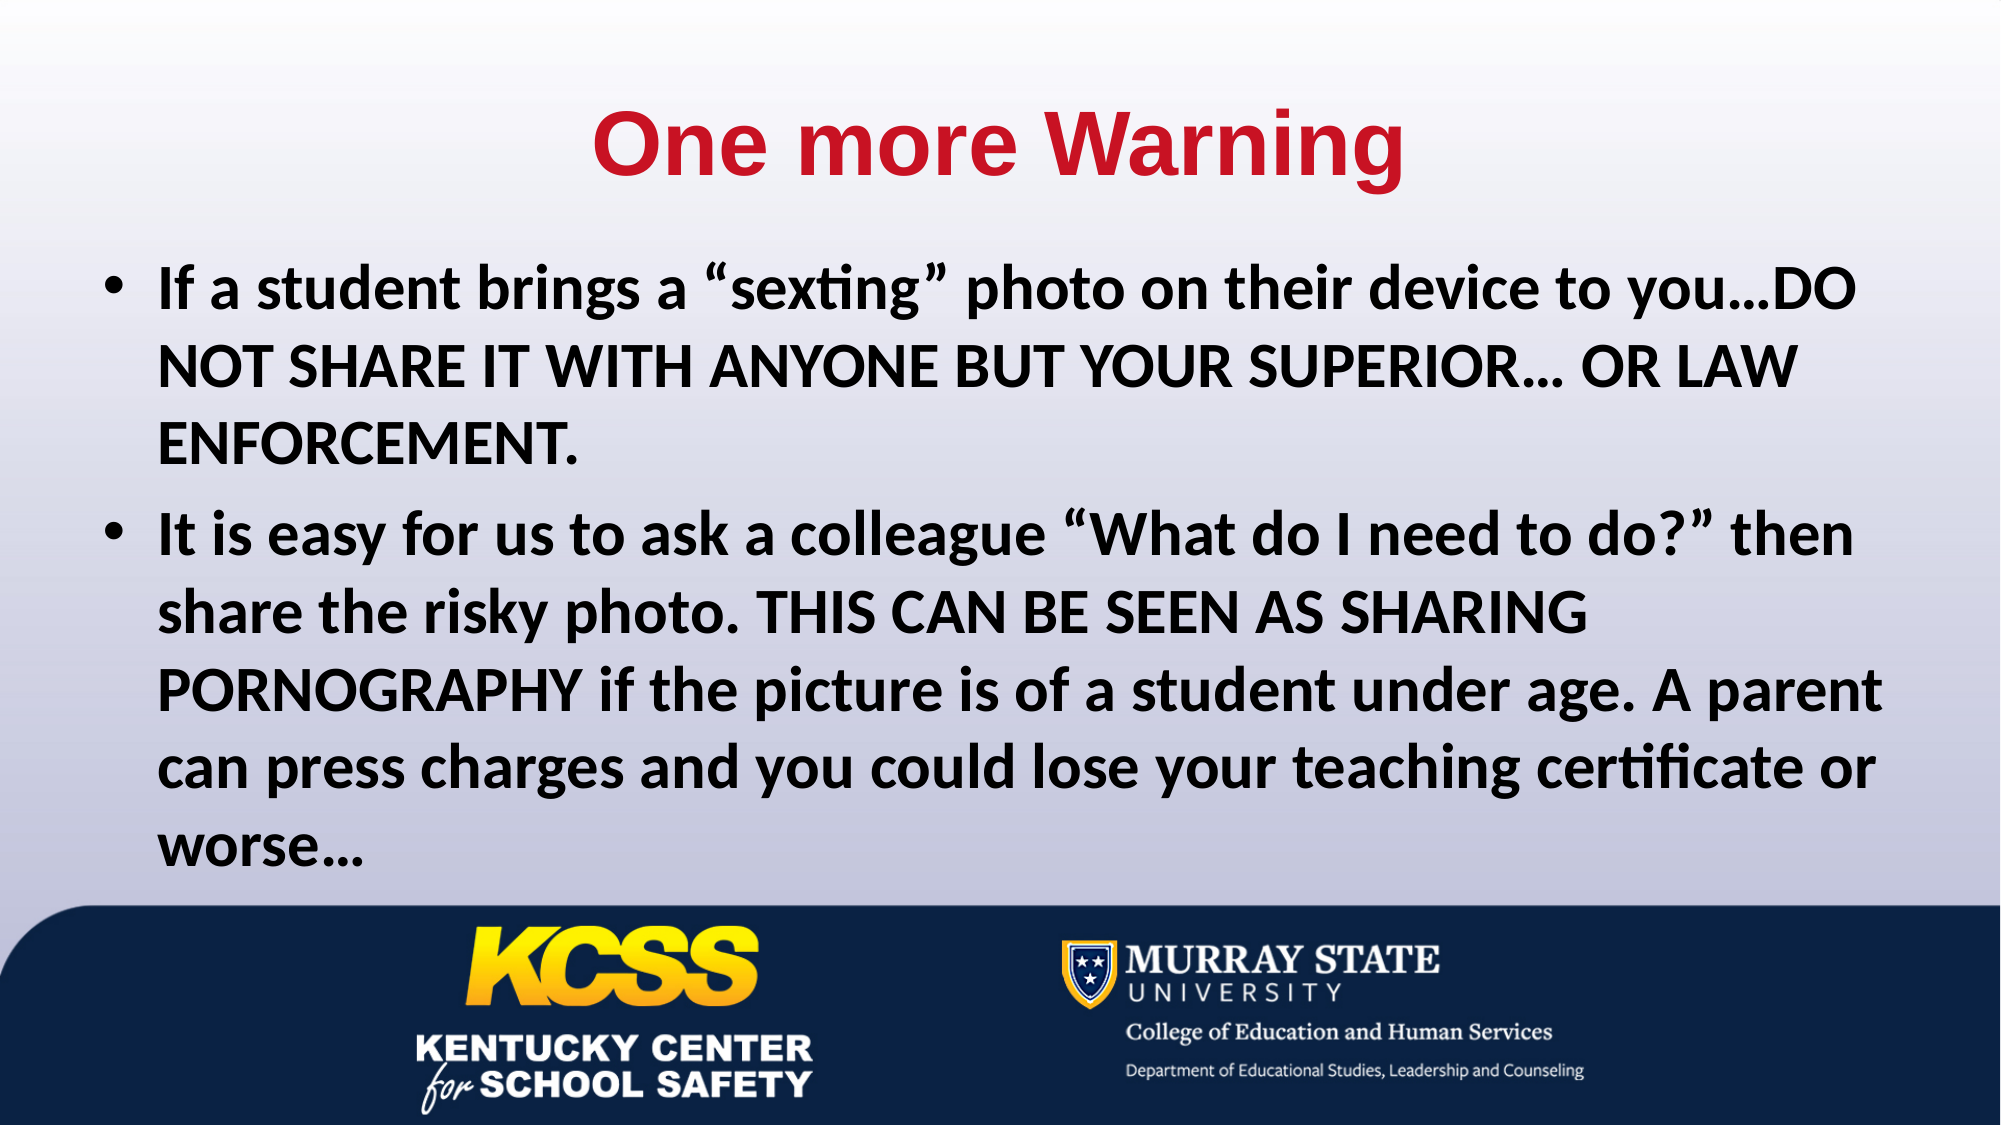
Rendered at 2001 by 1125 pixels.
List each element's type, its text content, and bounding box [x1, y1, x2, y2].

list If a student brings a “sexting” photo on their device to you…DO NOT SHARE IT WITH ANYONE BUT YOUR SUPERIOR… OR LAW ENFORCEMENT. It is easy for us to ask a colleague “What do I need to do?” then share the risky photo. THIS CAN BE SEEN AS SHARING PORNOGRAPHY if the picture is of a student under age. A parent can press charges and you could lose your teaching certificate or worse… [87, 237, 1925, 888]
title One more Warning [99, 45, 1900, 233]
picture [0, 0, 2001, 1125]
